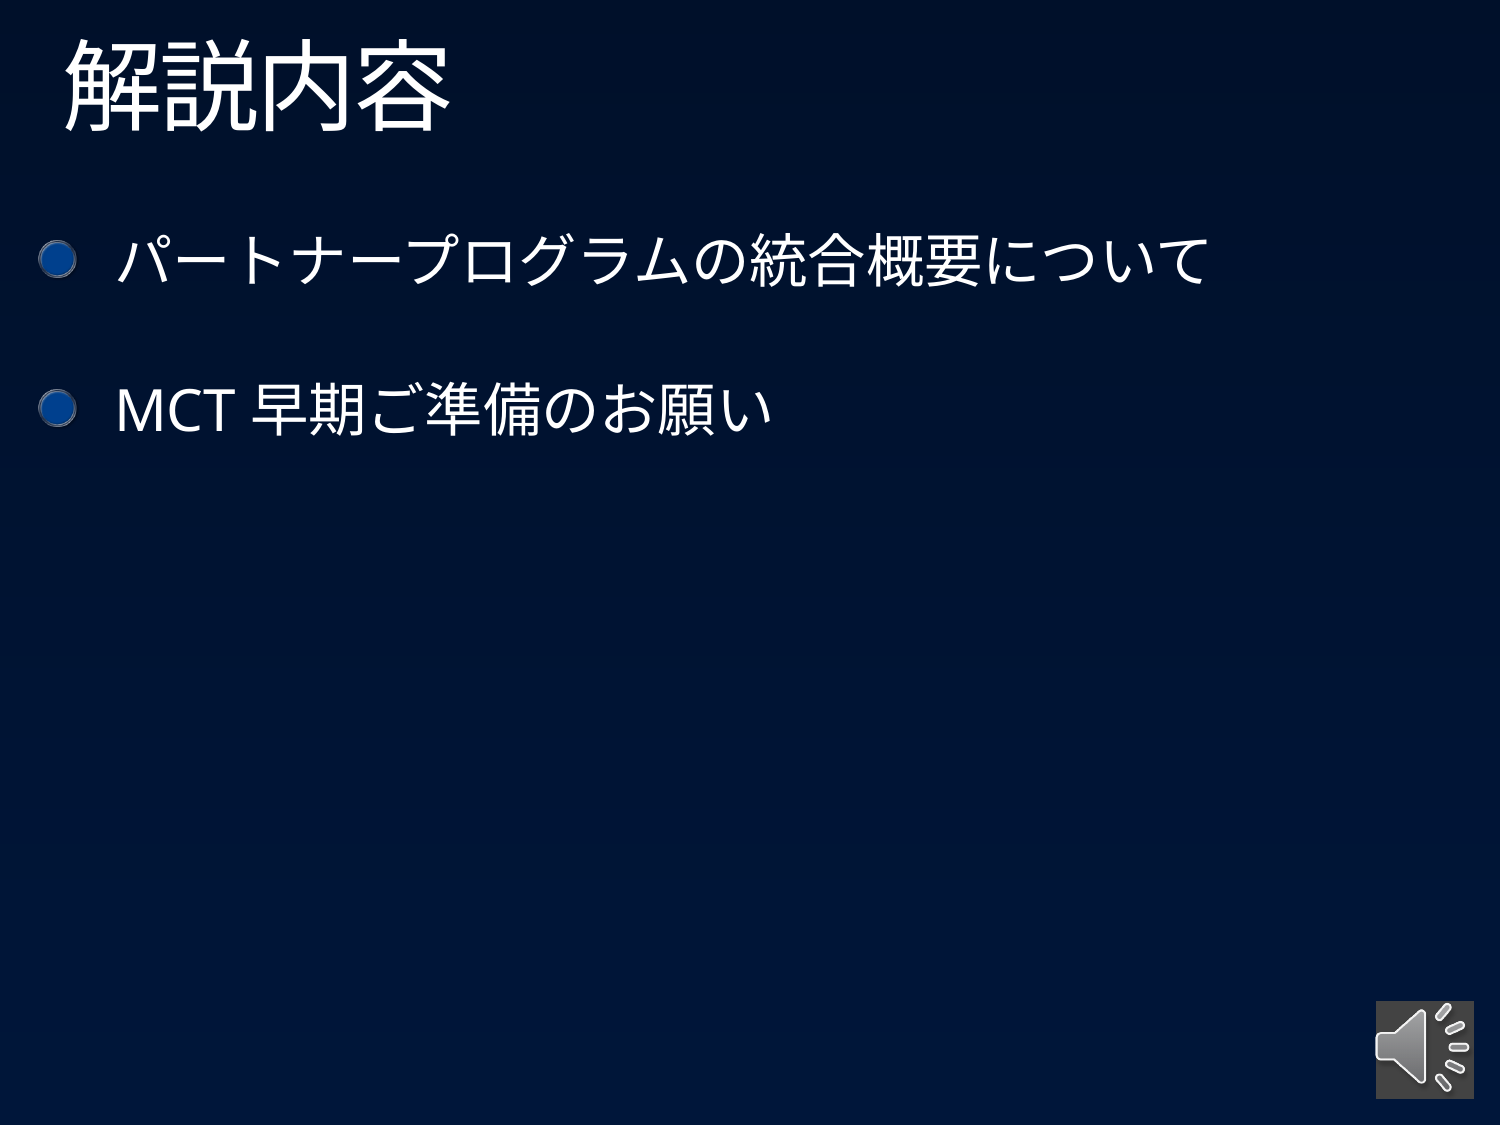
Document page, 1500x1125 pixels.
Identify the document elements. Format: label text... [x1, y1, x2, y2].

list パートナープログラムの統合概要について MCT早期ご準備のお願い [38, 231, 1471, 529]
picture [38, 388, 80, 430]
title 解説内容 [62, 37, 1438, 147]
picture [1374, 999, 1476, 1101]
picture [38, 239, 80, 281]
